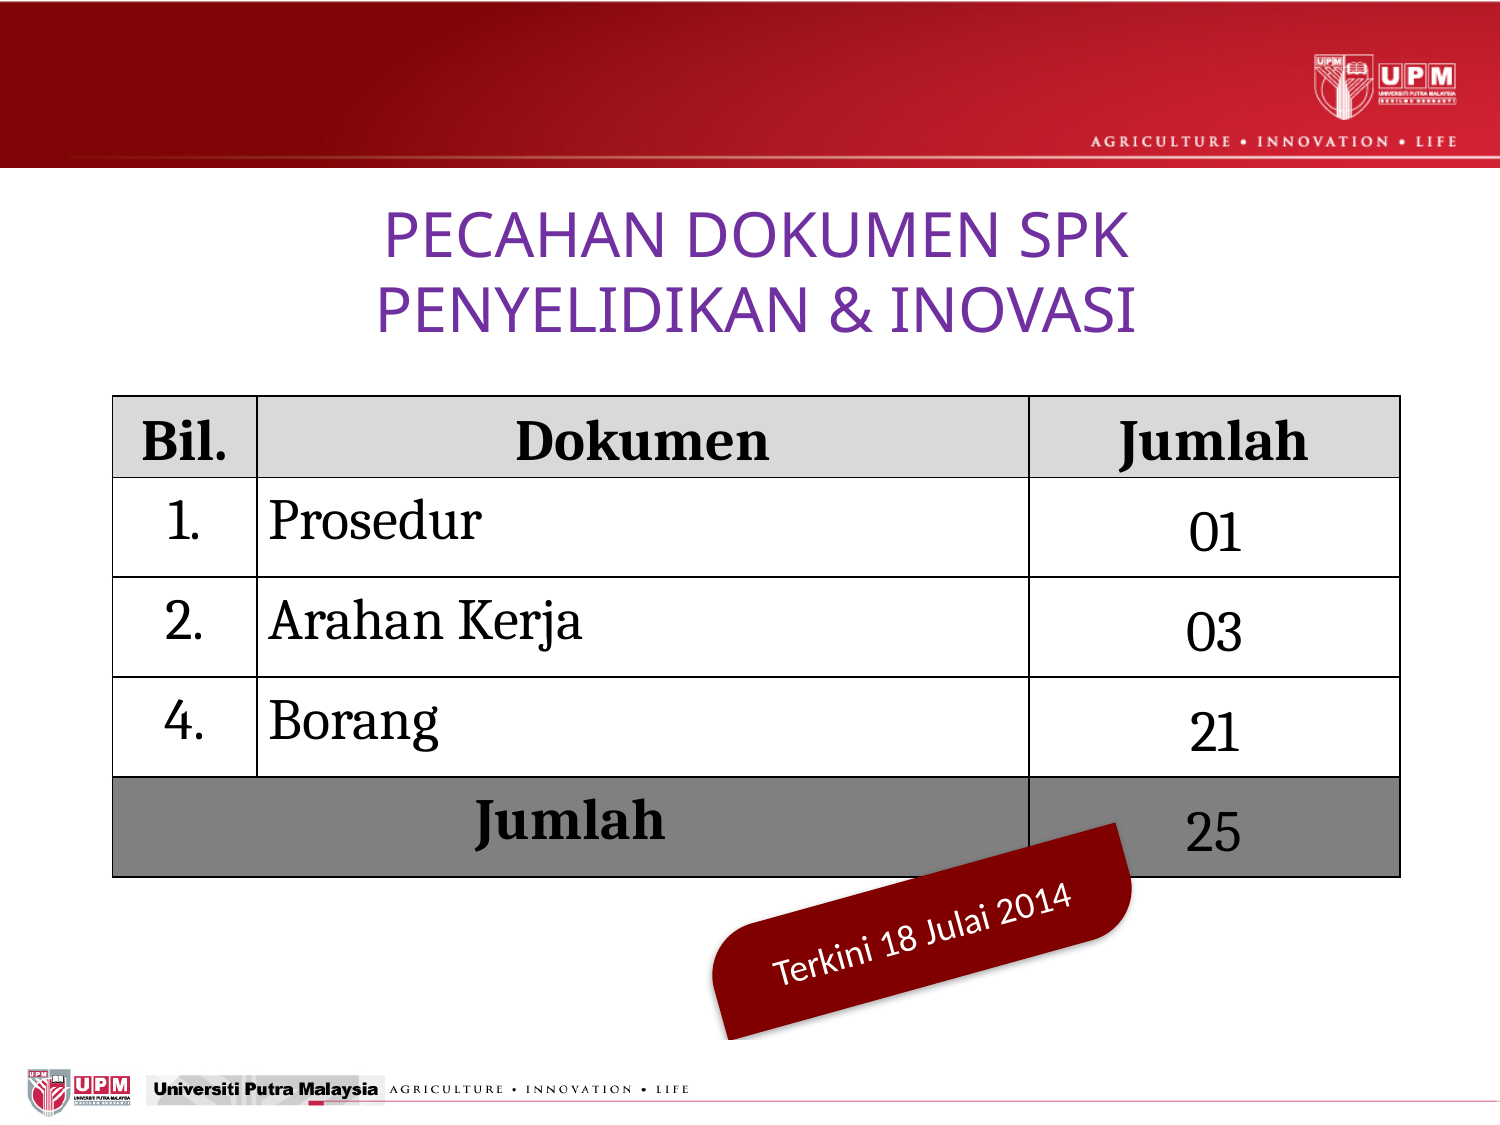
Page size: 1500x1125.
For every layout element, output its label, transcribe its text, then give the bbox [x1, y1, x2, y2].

table_cell 2. [113, 578, 256, 676]
table_header Bil. [113, 397, 256, 477]
table_cell Borang [258, 678, 1028, 776]
table_cell 21 [1030, 678, 1399, 776]
text_box Terkini 18 Julai 2014 [712, 822, 1132, 1039]
table_cell 01 [1030, 478, 1399, 576]
text_box PECAHAN DOKUMEN SPK PENYELIDIKAN & INOVASI [187, 187, 1325, 353]
table_cell 25 [1030, 778, 1399, 876]
picture [0, 1040, 1500, 1125]
table_cell Arahan Kerja [258, 578, 1028, 676]
table_cell 03 [1030, 578, 1399, 676]
table_cell 1. [113, 478, 256, 576]
table_header Jumlah [1030, 397, 1399, 477]
table_cell 4. [113, 678, 256, 776]
table_header Dokumen [258, 397, 1028, 477]
table_cell Jumlah [113, 778, 1028, 876]
table_cell Prosedur [258, 478, 1028, 576]
picture [0, 0, 1500, 169]
